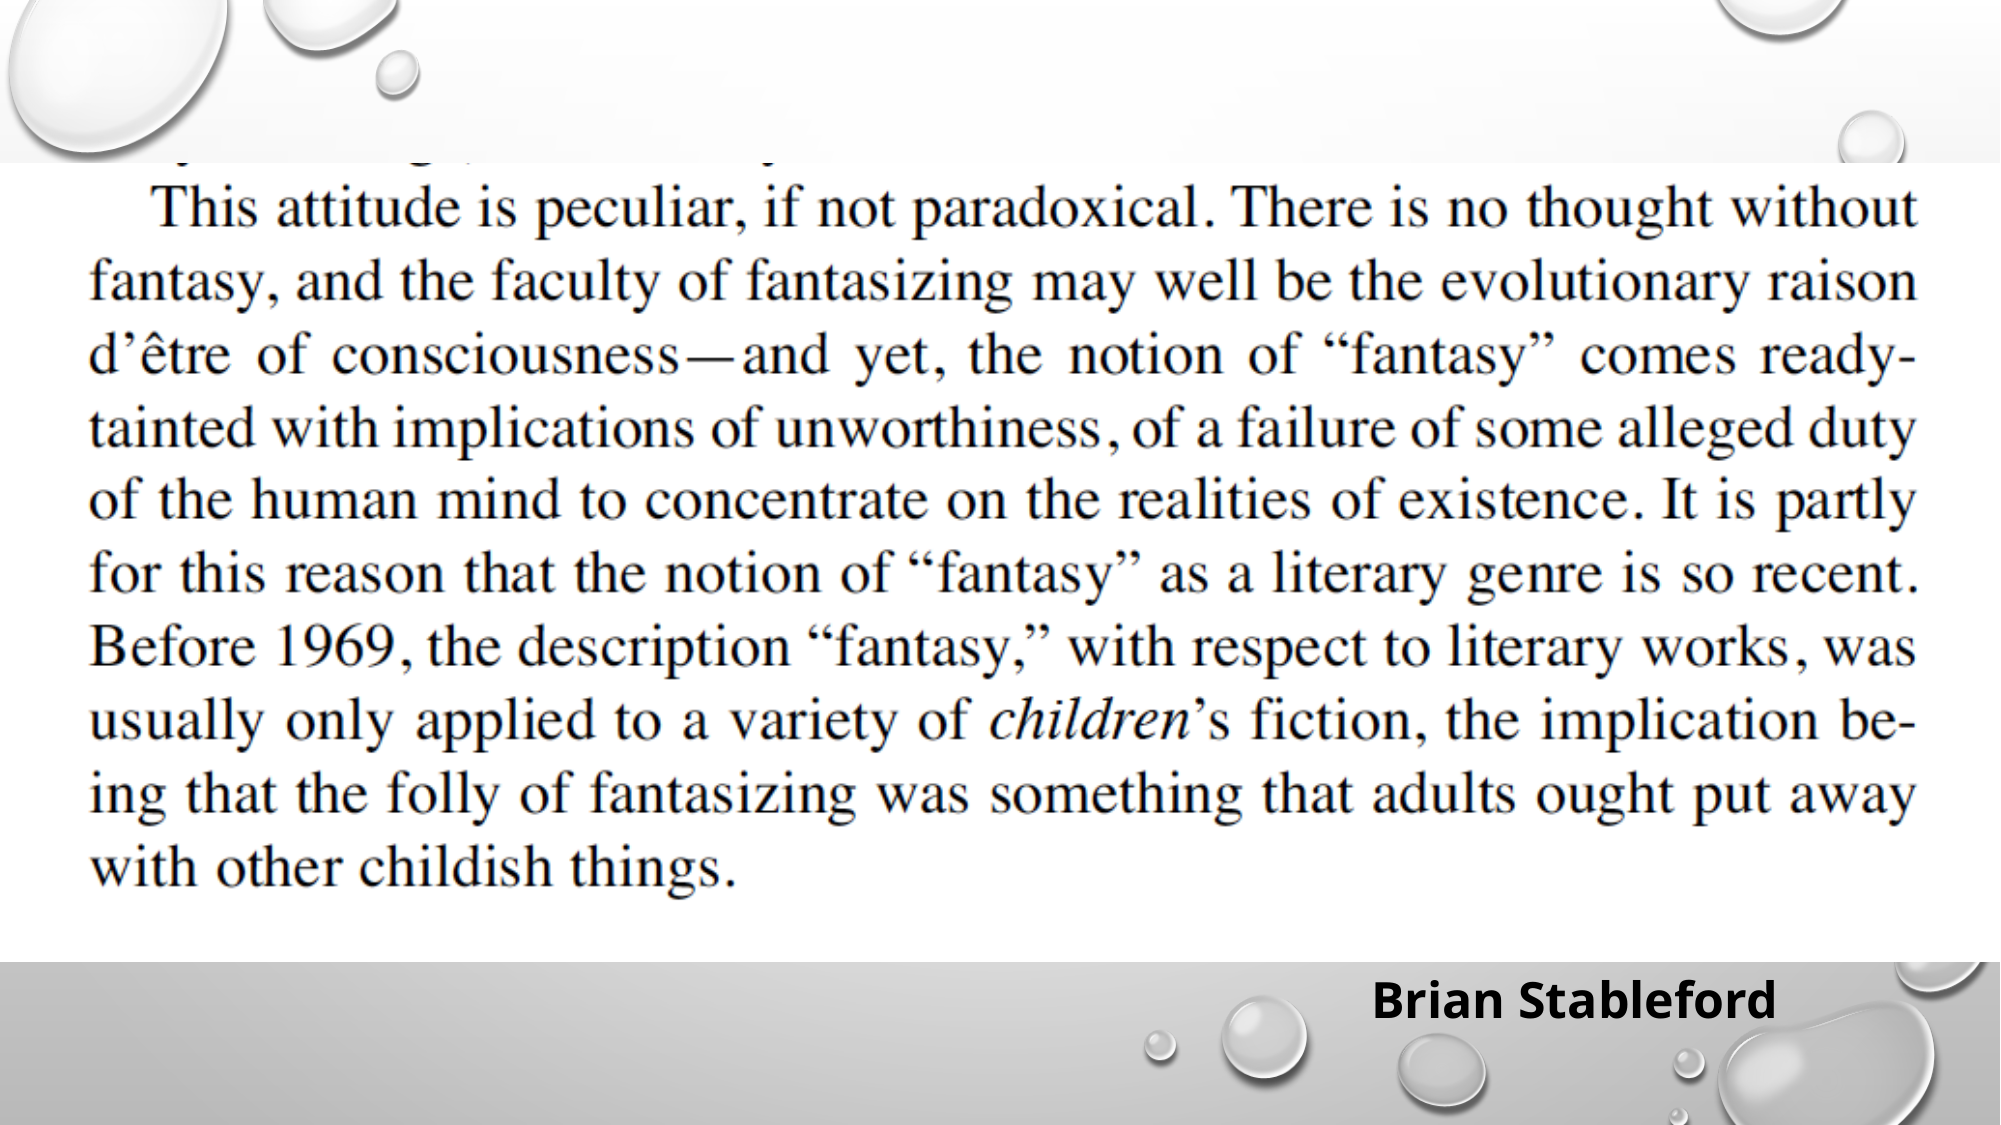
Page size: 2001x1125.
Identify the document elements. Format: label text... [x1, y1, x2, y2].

picture [0, 0, 2000, 1125]
text_box Brian Stableford [1356, 973, 1793, 1037]
